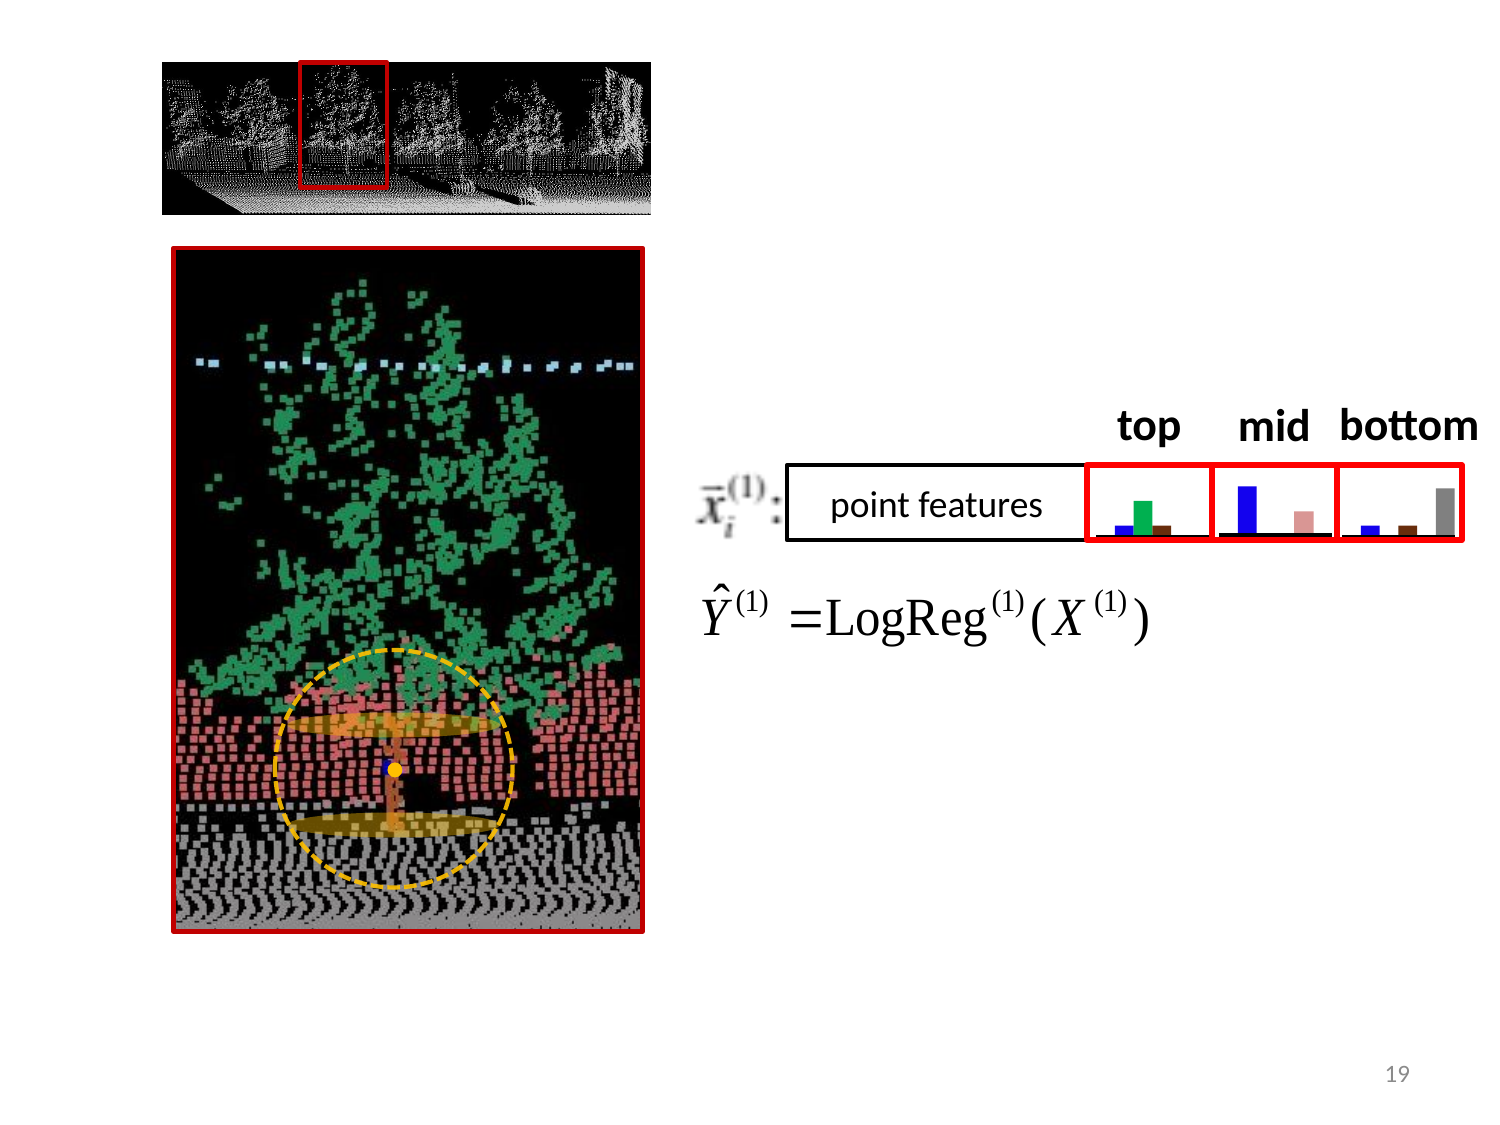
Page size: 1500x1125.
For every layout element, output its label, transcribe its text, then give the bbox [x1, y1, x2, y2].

picture [162, 62, 651, 215]
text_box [1095, 500, 1209, 539]
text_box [689, 462, 788, 547]
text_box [1218, 486, 1332, 540]
text_box point features [790, 463, 1085, 542]
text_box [1341, 488, 1455, 539]
slide_number 19 [1074, 1042, 1425, 1103]
text_box [1210, 468, 1335, 501]
picture [175, 249, 641, 930]
text_box [1335, 468, 1464, 542]
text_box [274, 649, 513, 888]
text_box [694, 572, 1157, 659]
text_box [1085, 467, 1210, 542]
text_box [1086, 387, 1500, 459]
